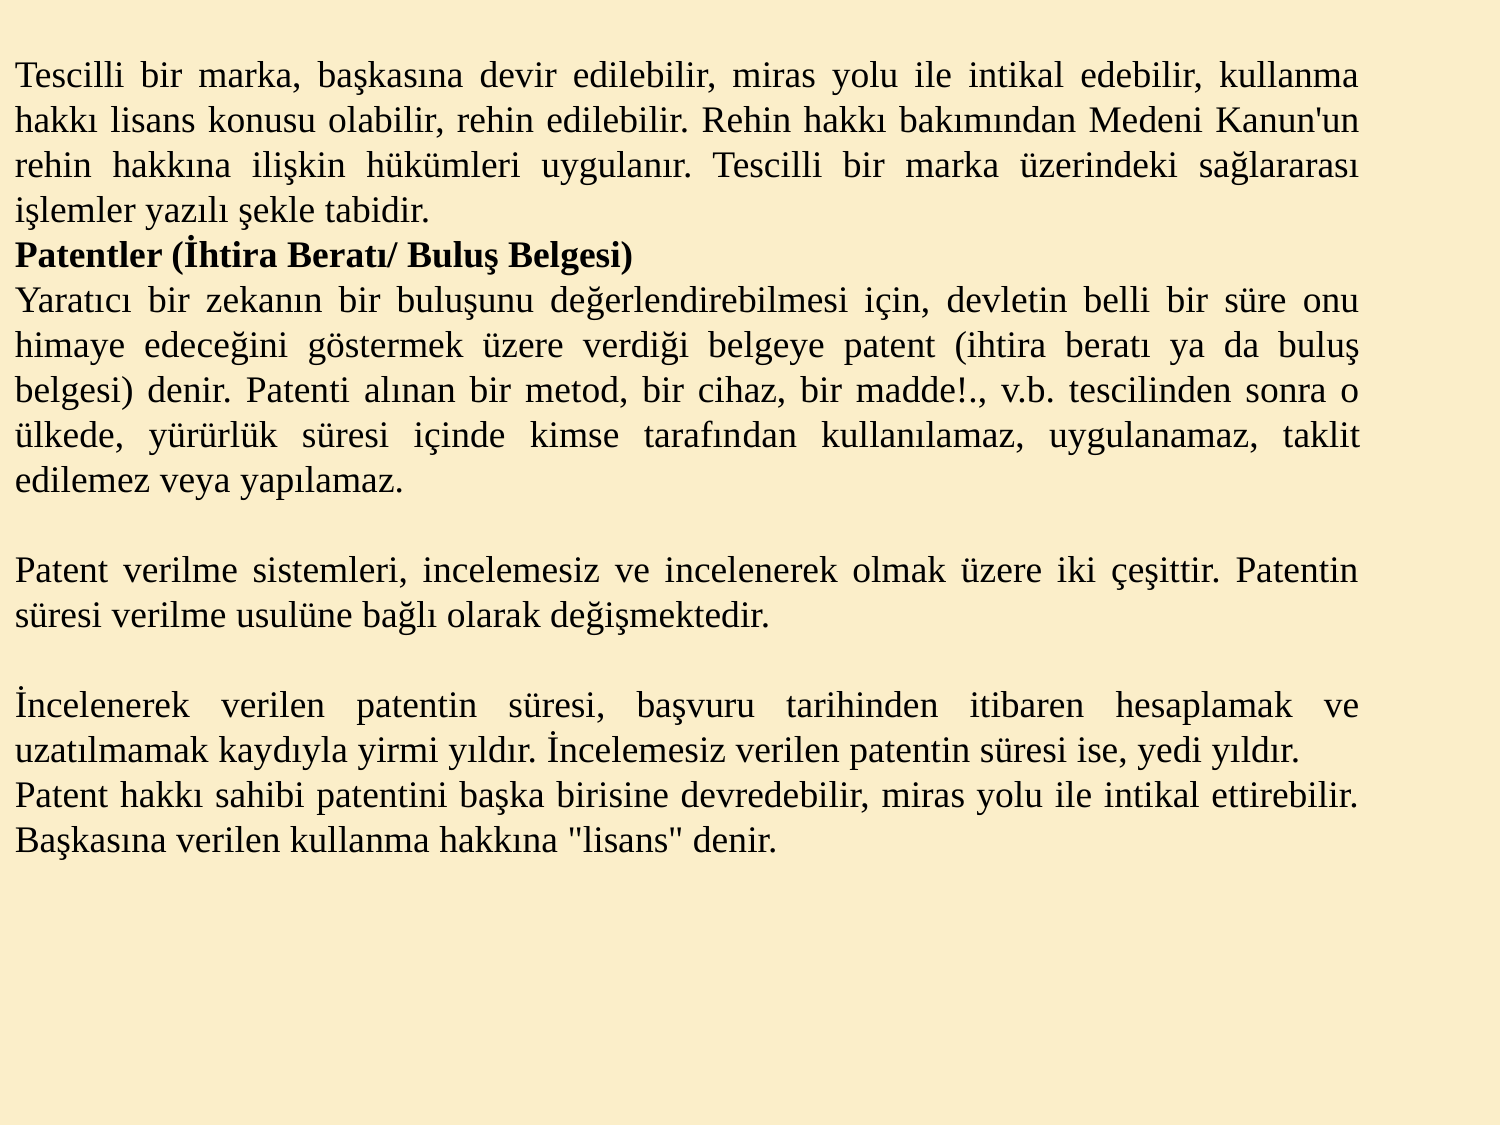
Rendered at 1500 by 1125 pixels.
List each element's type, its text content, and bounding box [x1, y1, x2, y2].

text_box Tescilli bir marka, başkasına devir edilebilir, miras yolu ile intikal edebilir, kullanma hakkı lisans konusu olabilir, rehin edilebilir. Rehin hakkı bakımından Medeni Kanun'un rehin hakkına ilişkin hükümleri uygulanır. Tescilli bir marka üzerindeki sağlararası işlemler yazılı şekle tabidir. Patentler (İhtira Beratı/ Buluş Belgesi) Yaratıcı bir zekanın bir buluşunu değerlendirebilmesi için, devletin belli bir süre onu himaye ede­ceğini göstermek üzere verdiği belgeye patent (ihtira beratı ya da buluş belgesi) denir. Patenti alınan bir metod, bir cihaz, bir madde!., v.b. tescilinden sonra o ülkede, yürürlük süresi içinde kimse tarafın­dan kullanılamaz, uygulanamaz, taklit edilemez veya yapılamaz. Patent verilme sistemleri, incelemesiz ve incelenerek olmak üzere iki çeşittir. Patentin süresi veril­me usulüne bağlı olarak değişmektedir. İncelenerek verilen patentin süresi, başvuru tarihinden itibaren hesaplamak ve uzatılmamak kay­dıyla yirmi yıldır. İncelemesiz verilen patentin süresi ise, yedi yıldır. Patent hakkı sahibi patentini başka birisine devredebilir, miras yolu ile intikal ettirebilir. Başkasına verilen kullanma hakkına "lisans" denir. [0, 42, 1376, 1003]
